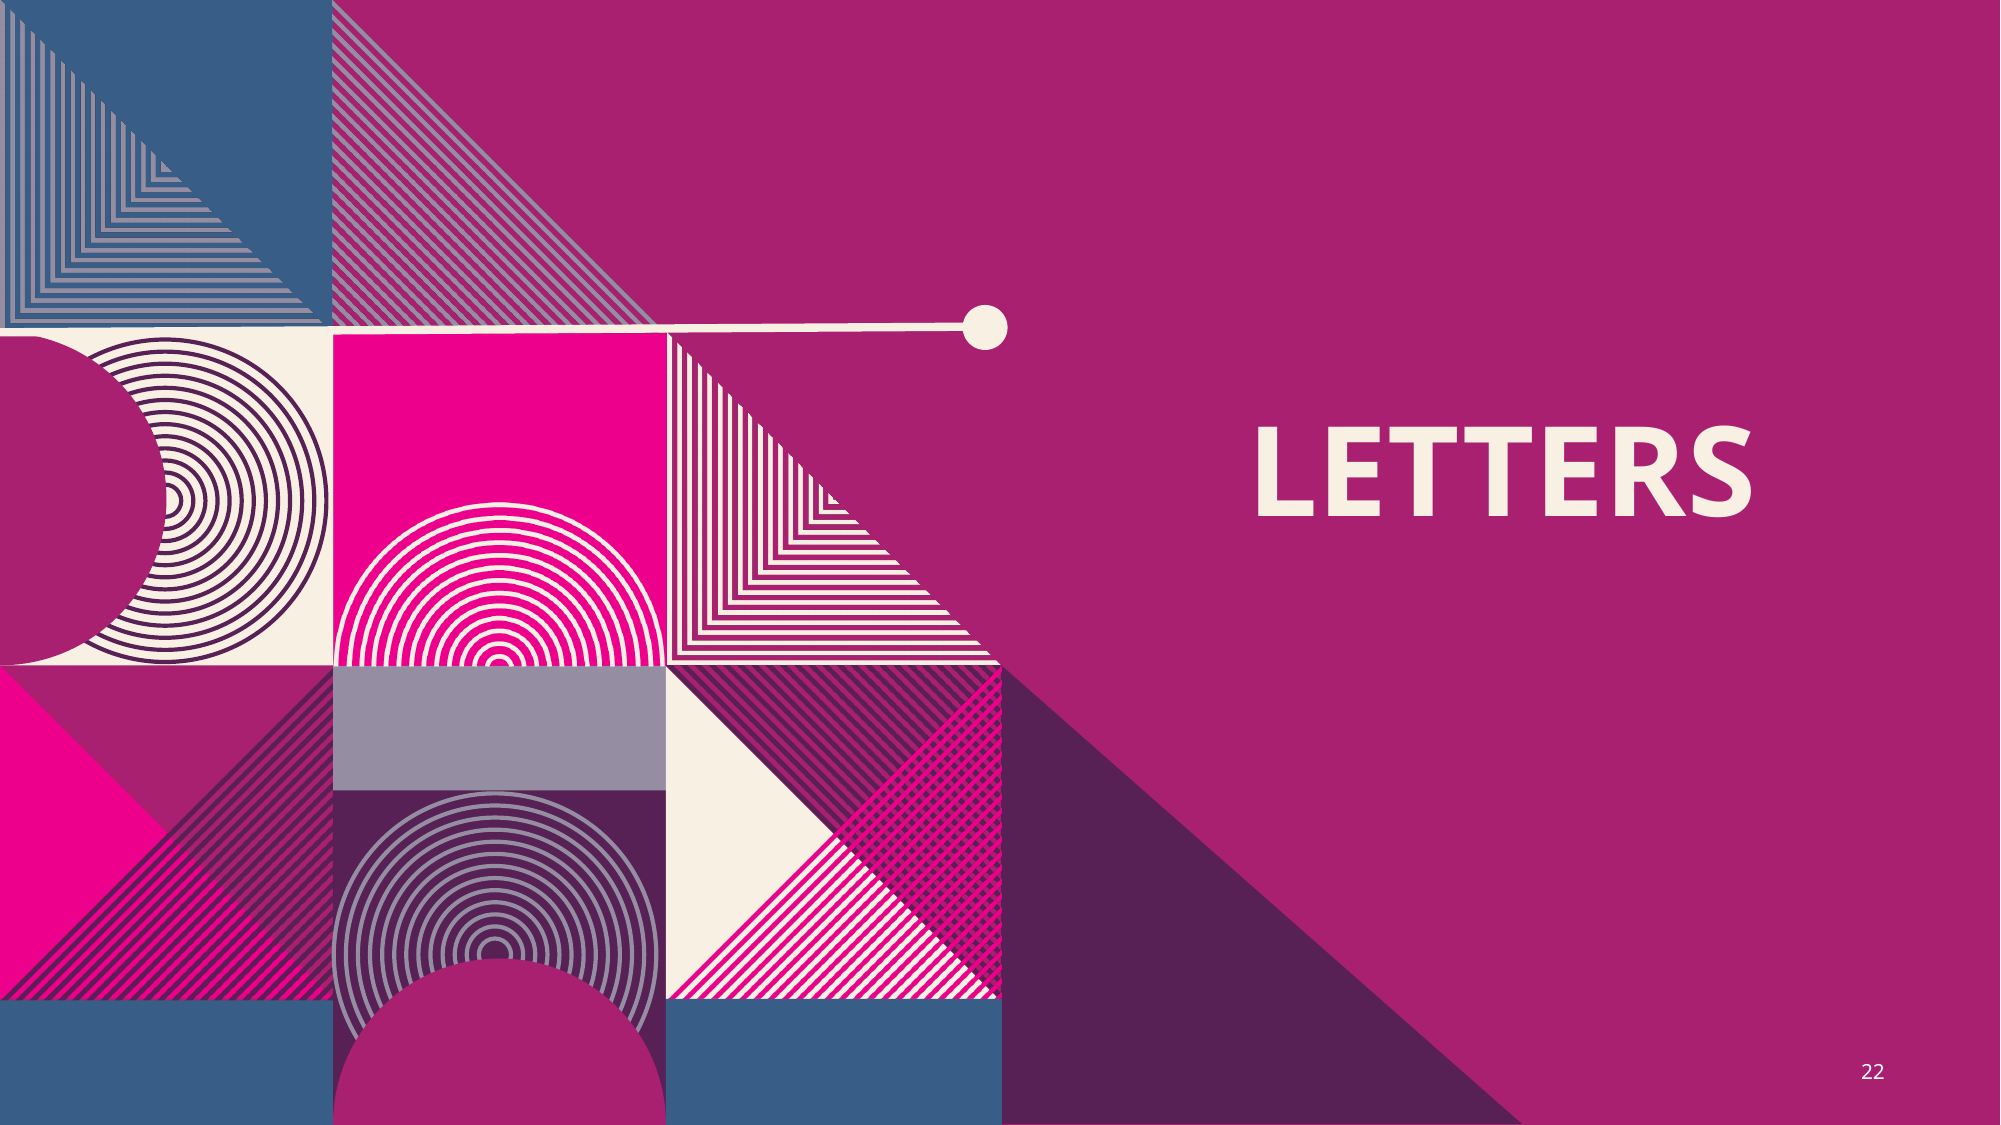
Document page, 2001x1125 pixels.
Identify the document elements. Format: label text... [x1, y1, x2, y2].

picture [666, 332, 1002, 998]
picture [0, 0, 666, 328]
slide_number 22 [1824, 1042, 1900, 1103]
title Letters [1083, 180, 1921, 552]
picture [0, 502, 665, 1001]
